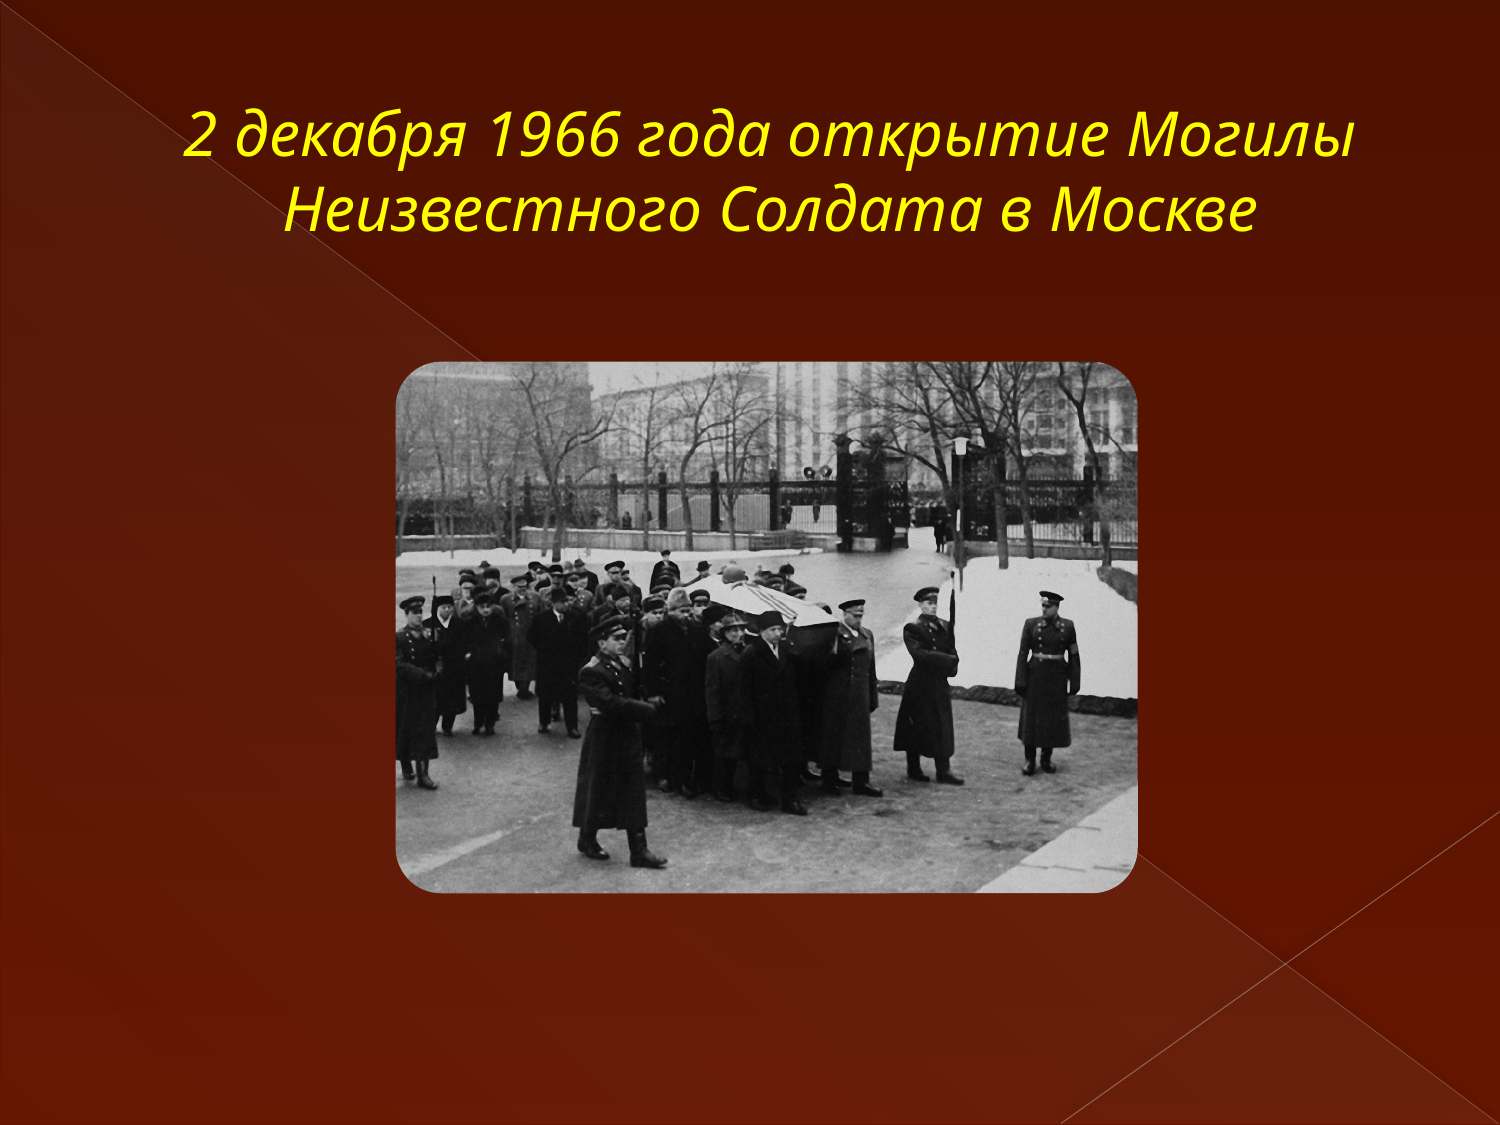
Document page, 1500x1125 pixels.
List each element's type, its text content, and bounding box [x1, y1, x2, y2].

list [395, 361, 1138, 894]
title 2 декабря 1966 года открытие Могилы Неизвестного Солдата в Москве [64, 54, 1415, 284]
